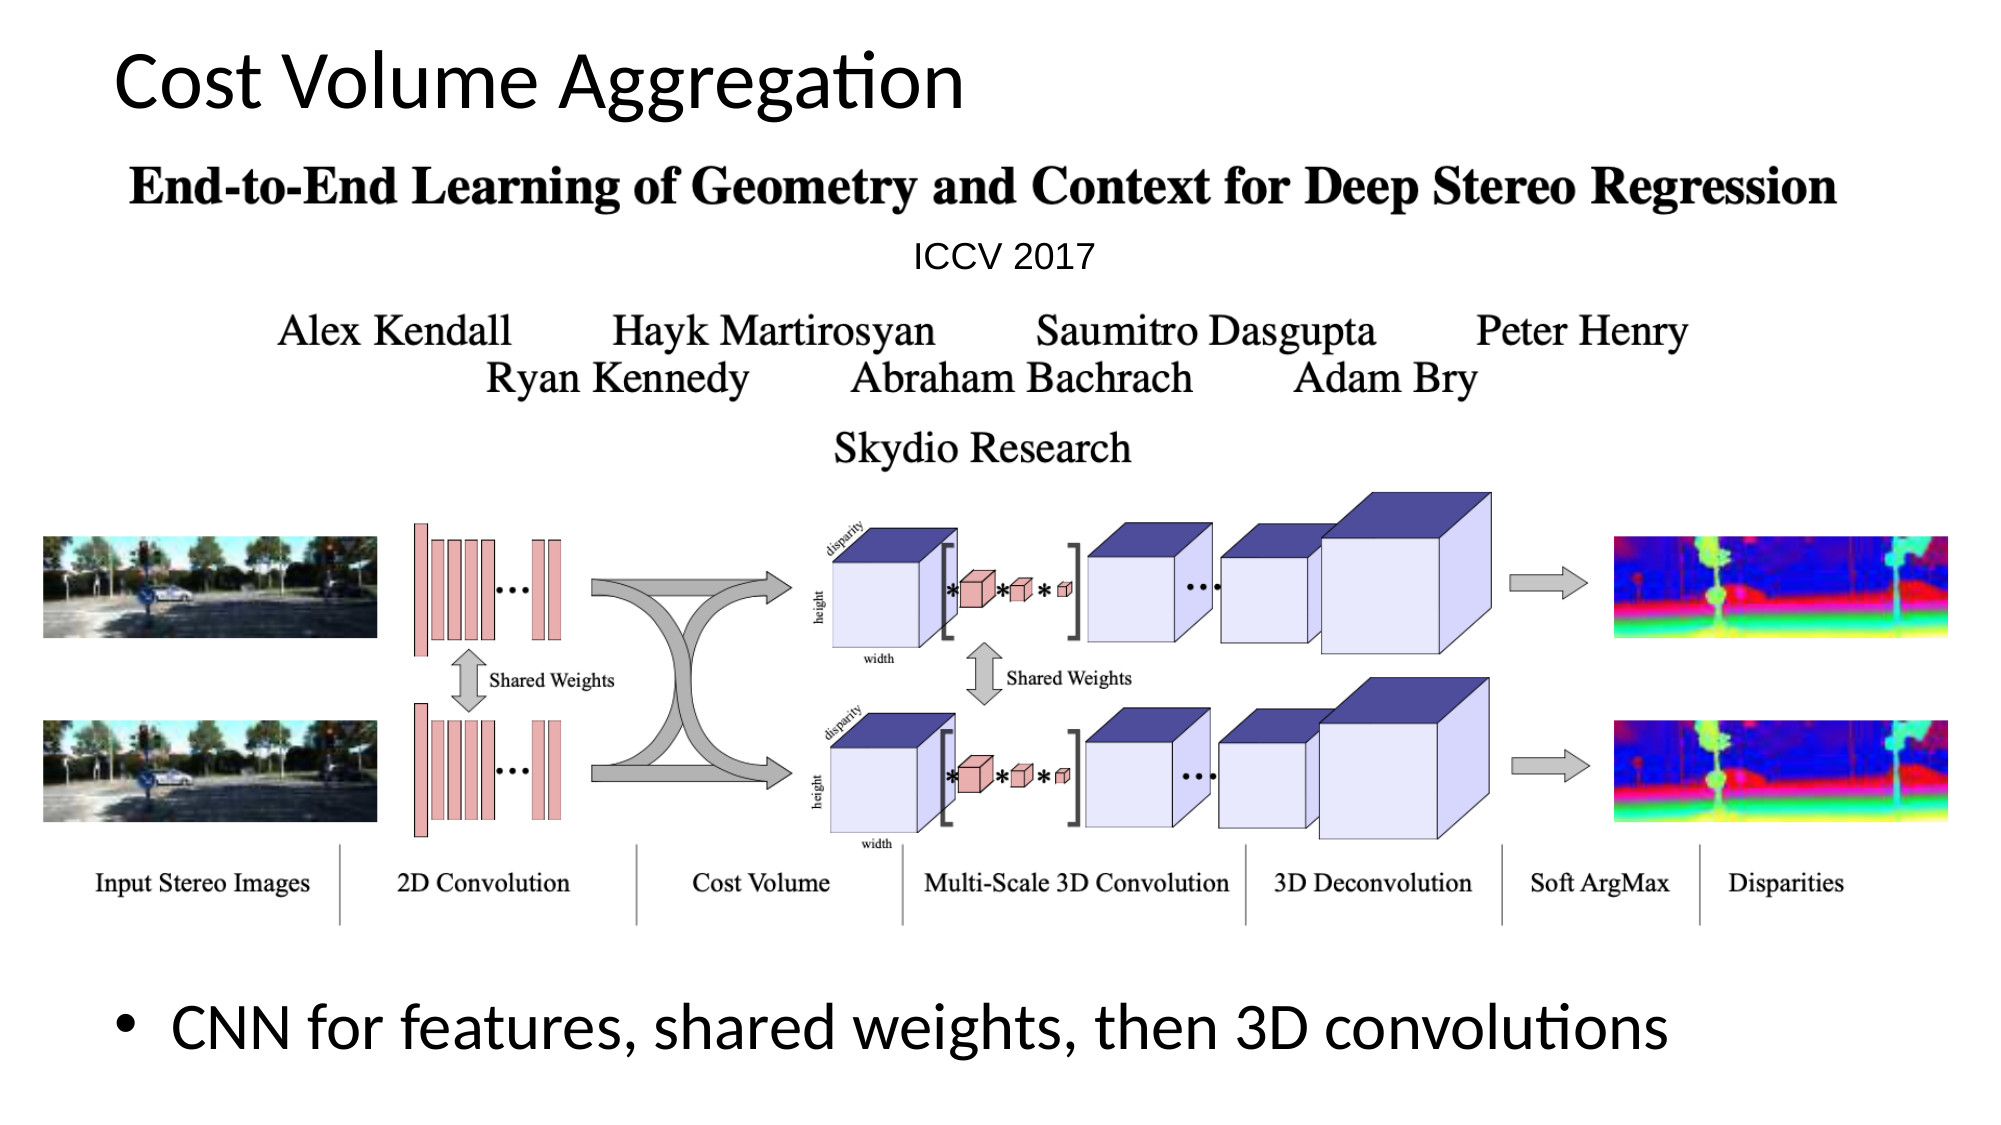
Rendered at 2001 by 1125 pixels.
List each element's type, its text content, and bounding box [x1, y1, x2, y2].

picture [0, 149, 2000, 938]
title Cost Volume Aggregation [99, 0, 1901, 151]
list CNN for features, shared weights, then 3D convolutions [99, 974, 1901, 1081]
